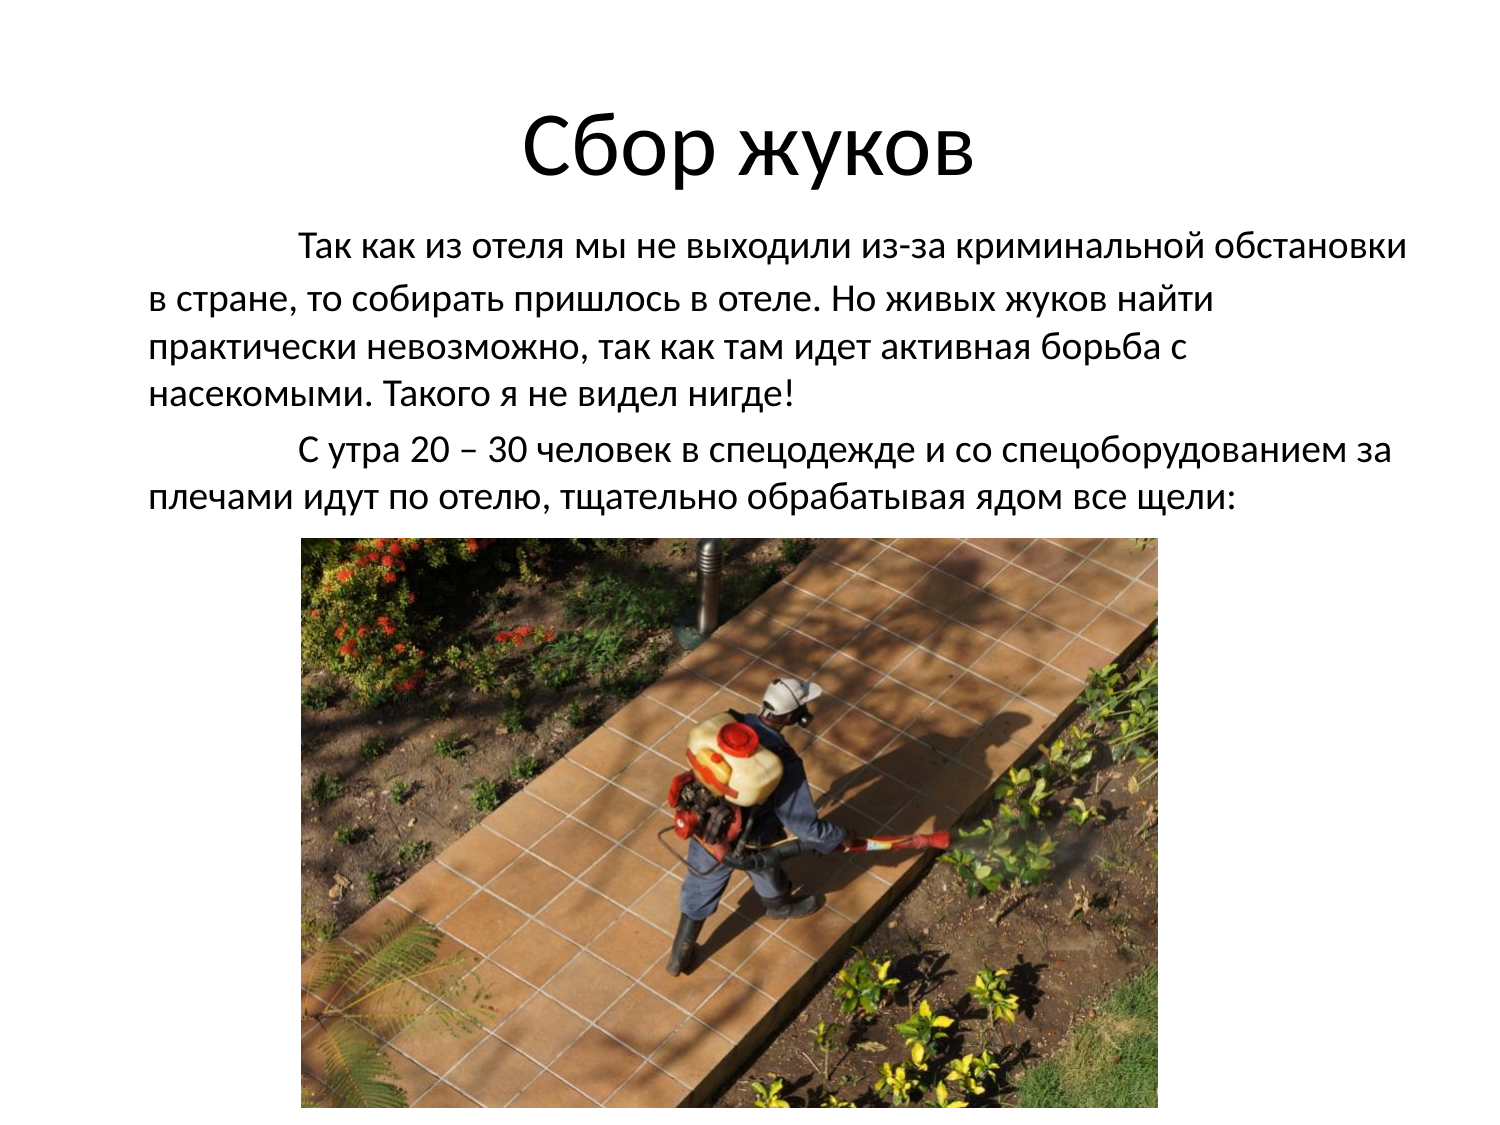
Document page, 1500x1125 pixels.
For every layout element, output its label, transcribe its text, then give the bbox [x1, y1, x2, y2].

list Так как из отеля мы не выходили из-за криминальной обстановки в стране, то собирать пришлось в отеле. Но живых жуков найти практически невозможно, так как там идет активная борьба с насекомыми. Такого я не видел нигде! С утра 20 – 30 человек в спецодежде и со спецоборудованием за плечами идут по отелю, тщательно обрабатывая ядом все щели: [76, 184, 1426, 1006]
picture [300, 538, 1158, 1109]
title Сбор жуков [74, 44, 1426, 233]
